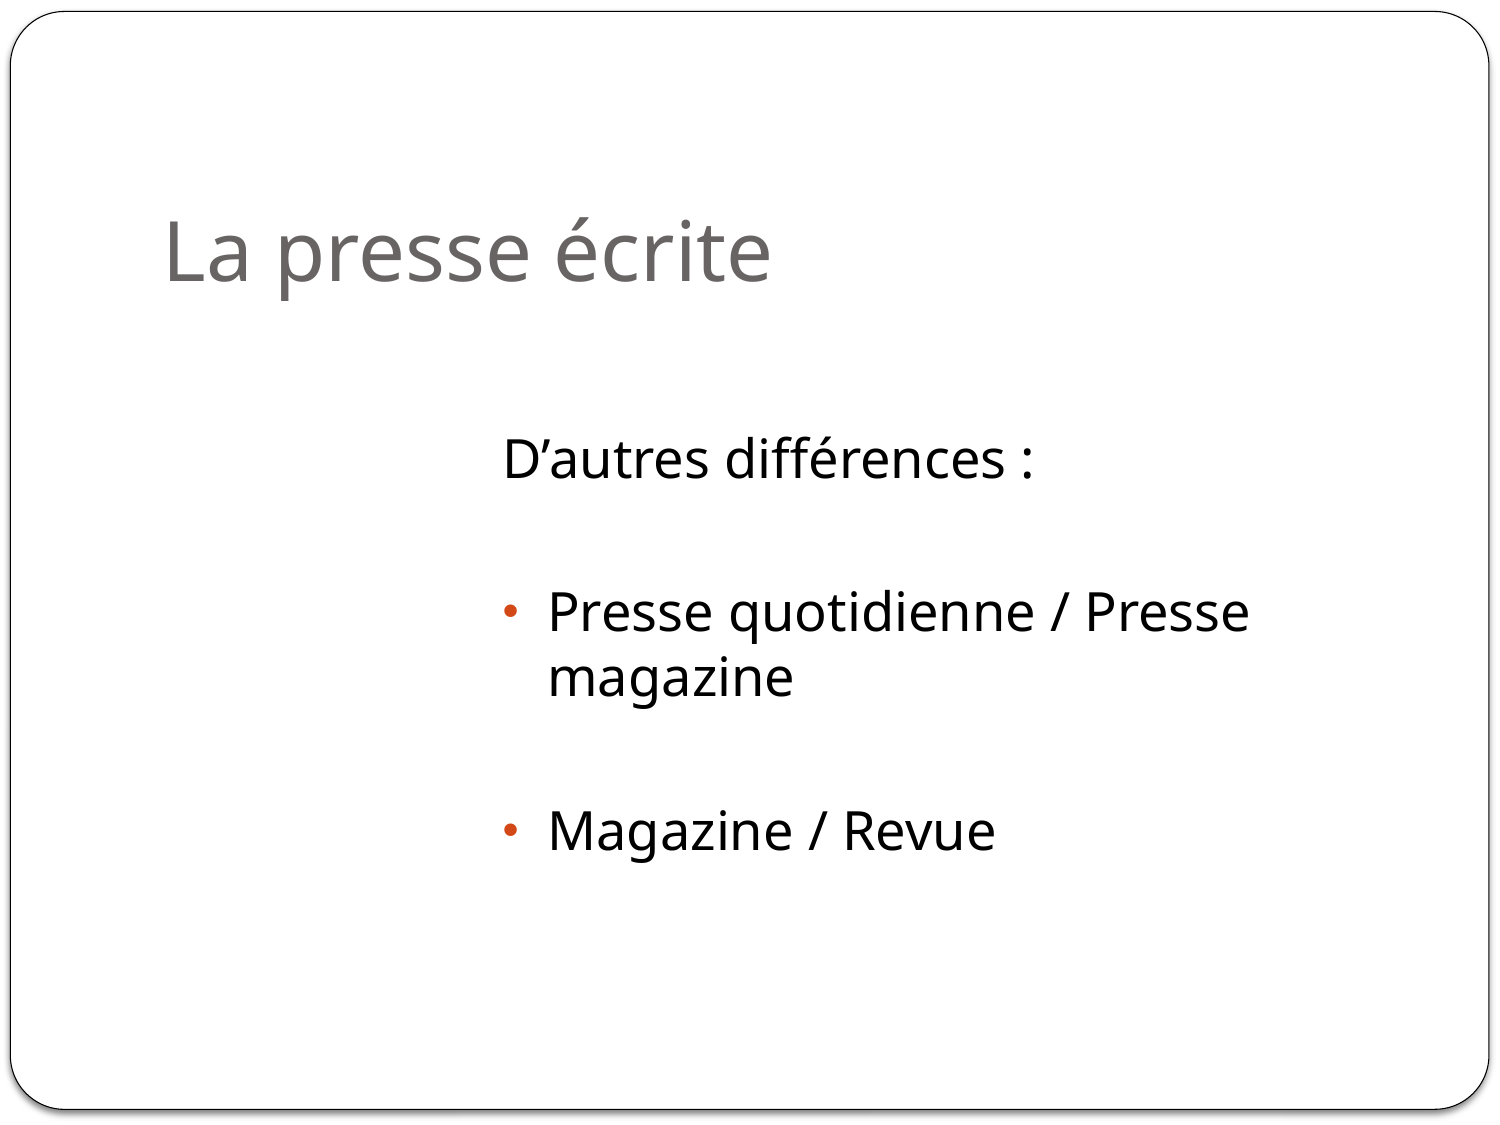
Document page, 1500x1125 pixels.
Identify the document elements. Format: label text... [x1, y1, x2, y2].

title La presse écrite [147, 125, 1423, 314]
list D’autres différences : Presse quotidienne / Presse magazine Magazine / Revue [487, 262, 1426, 1001]
